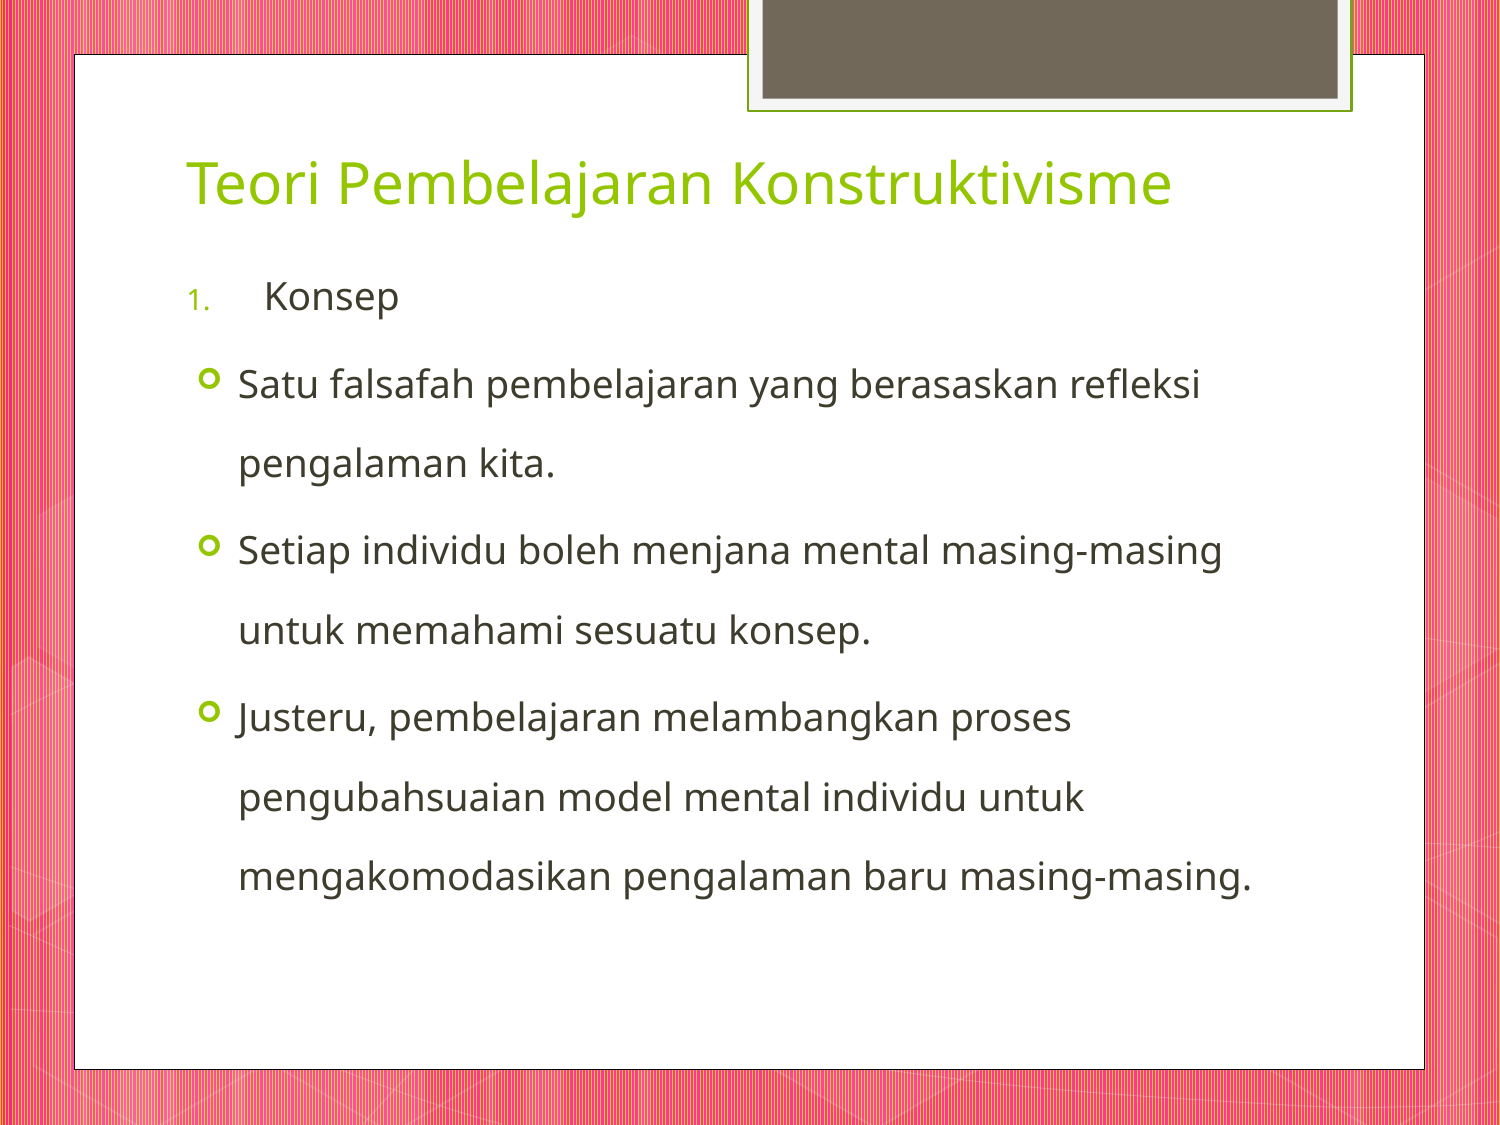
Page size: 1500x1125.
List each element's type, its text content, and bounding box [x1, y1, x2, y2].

list Konsep Satu falsafah pembelajaran yang berasaskan refleksi pengalaman kita. Setiap individu boleh menjana mental masing-masing untuk memahami sesuatu konsep. Justeru, pembelajaran melambangkan proses pengubahsuaian model mental individu untuk mengakomodasikan pengalaman baru masing-masing. [171, 231, 1283, 957]
title Teori Pembelajaran Konstruktivisme [171, 125, 1324, 224]
